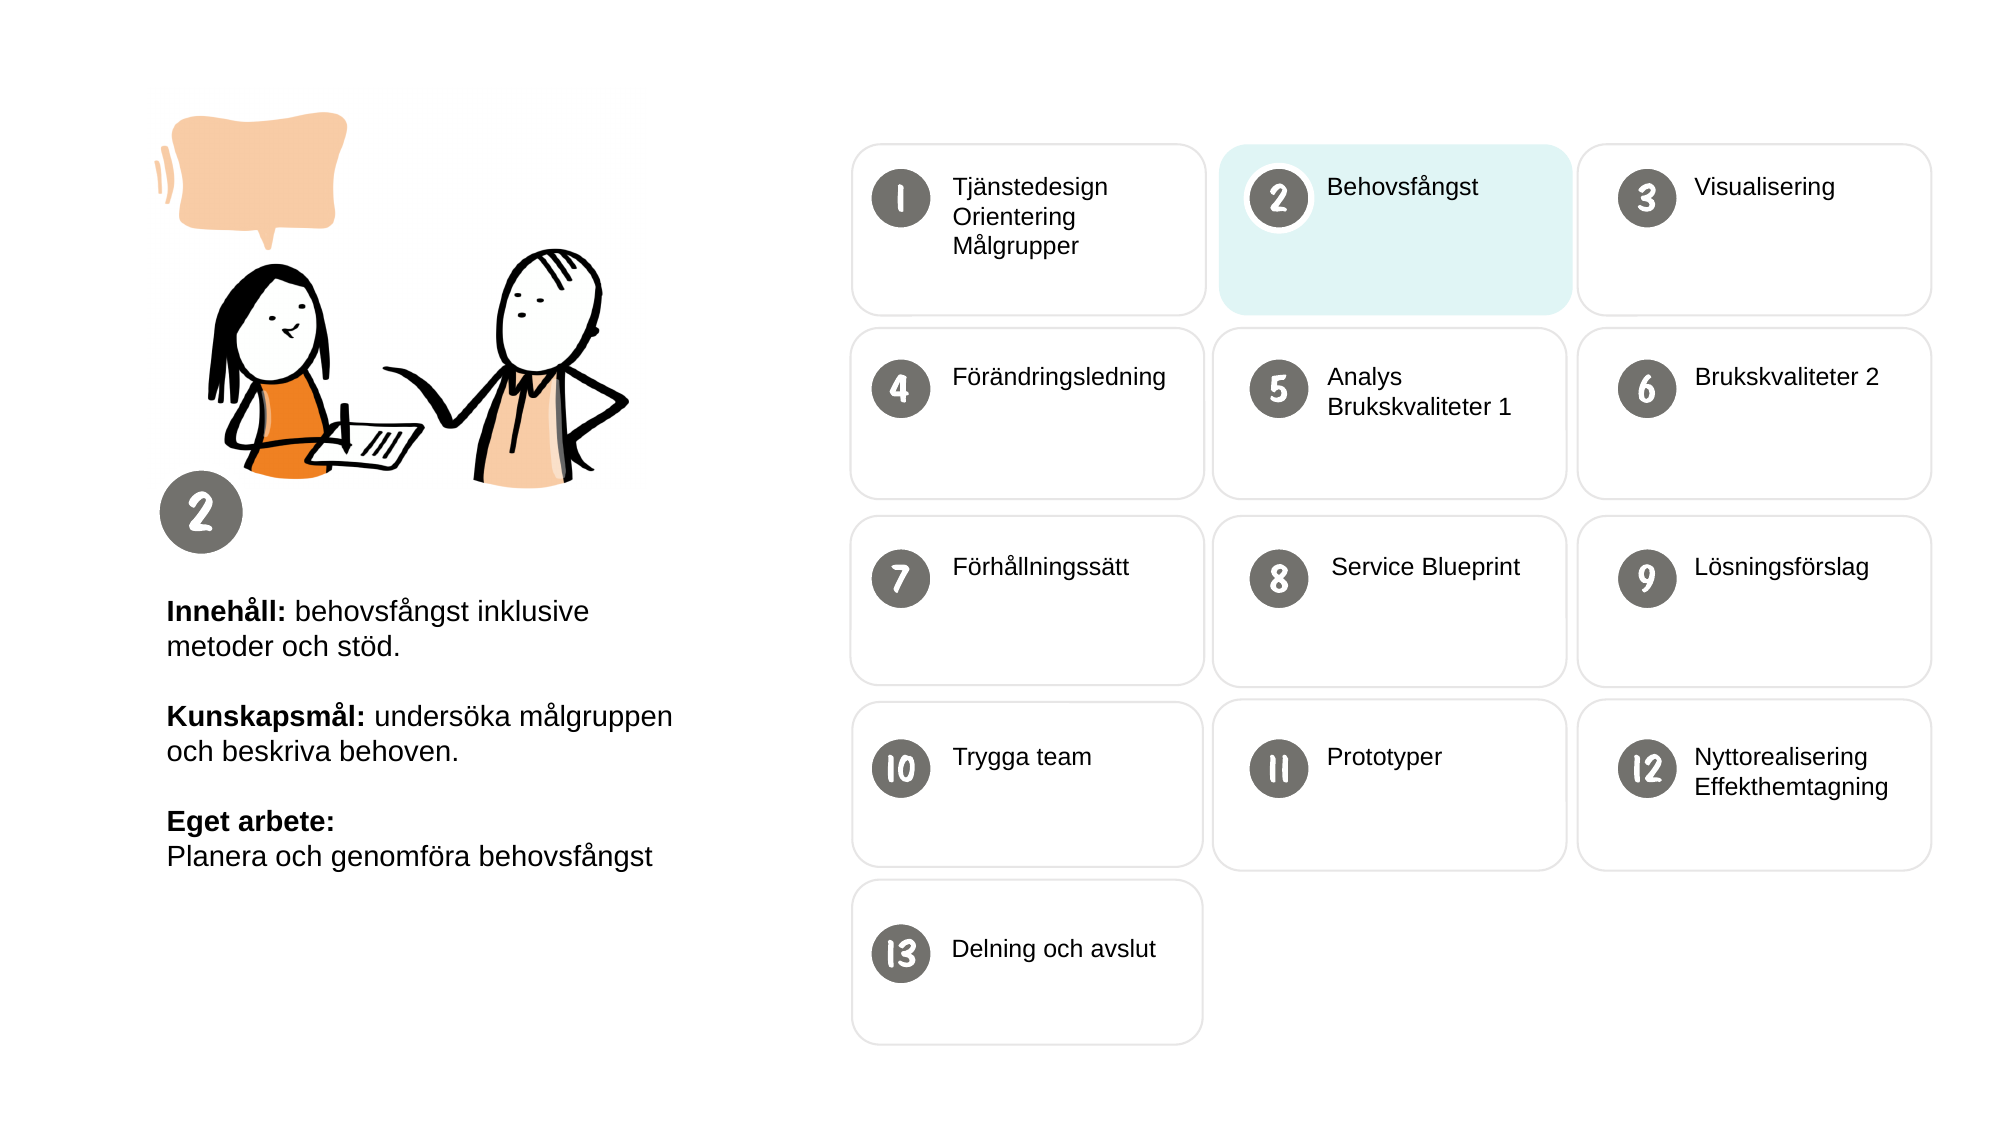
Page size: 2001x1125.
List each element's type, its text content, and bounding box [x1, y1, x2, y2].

text_box Innehåll: behovsfångst inklusive metoder och stöd. Kunskapsmål: undersöka målgruppen och beskriva behoven. Eget arbete: Planera och genomföra behovsfångst [151, 585, 712, 915]
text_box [850, 144, 1932, 1045]
picture [147, 87, 647, 563]
